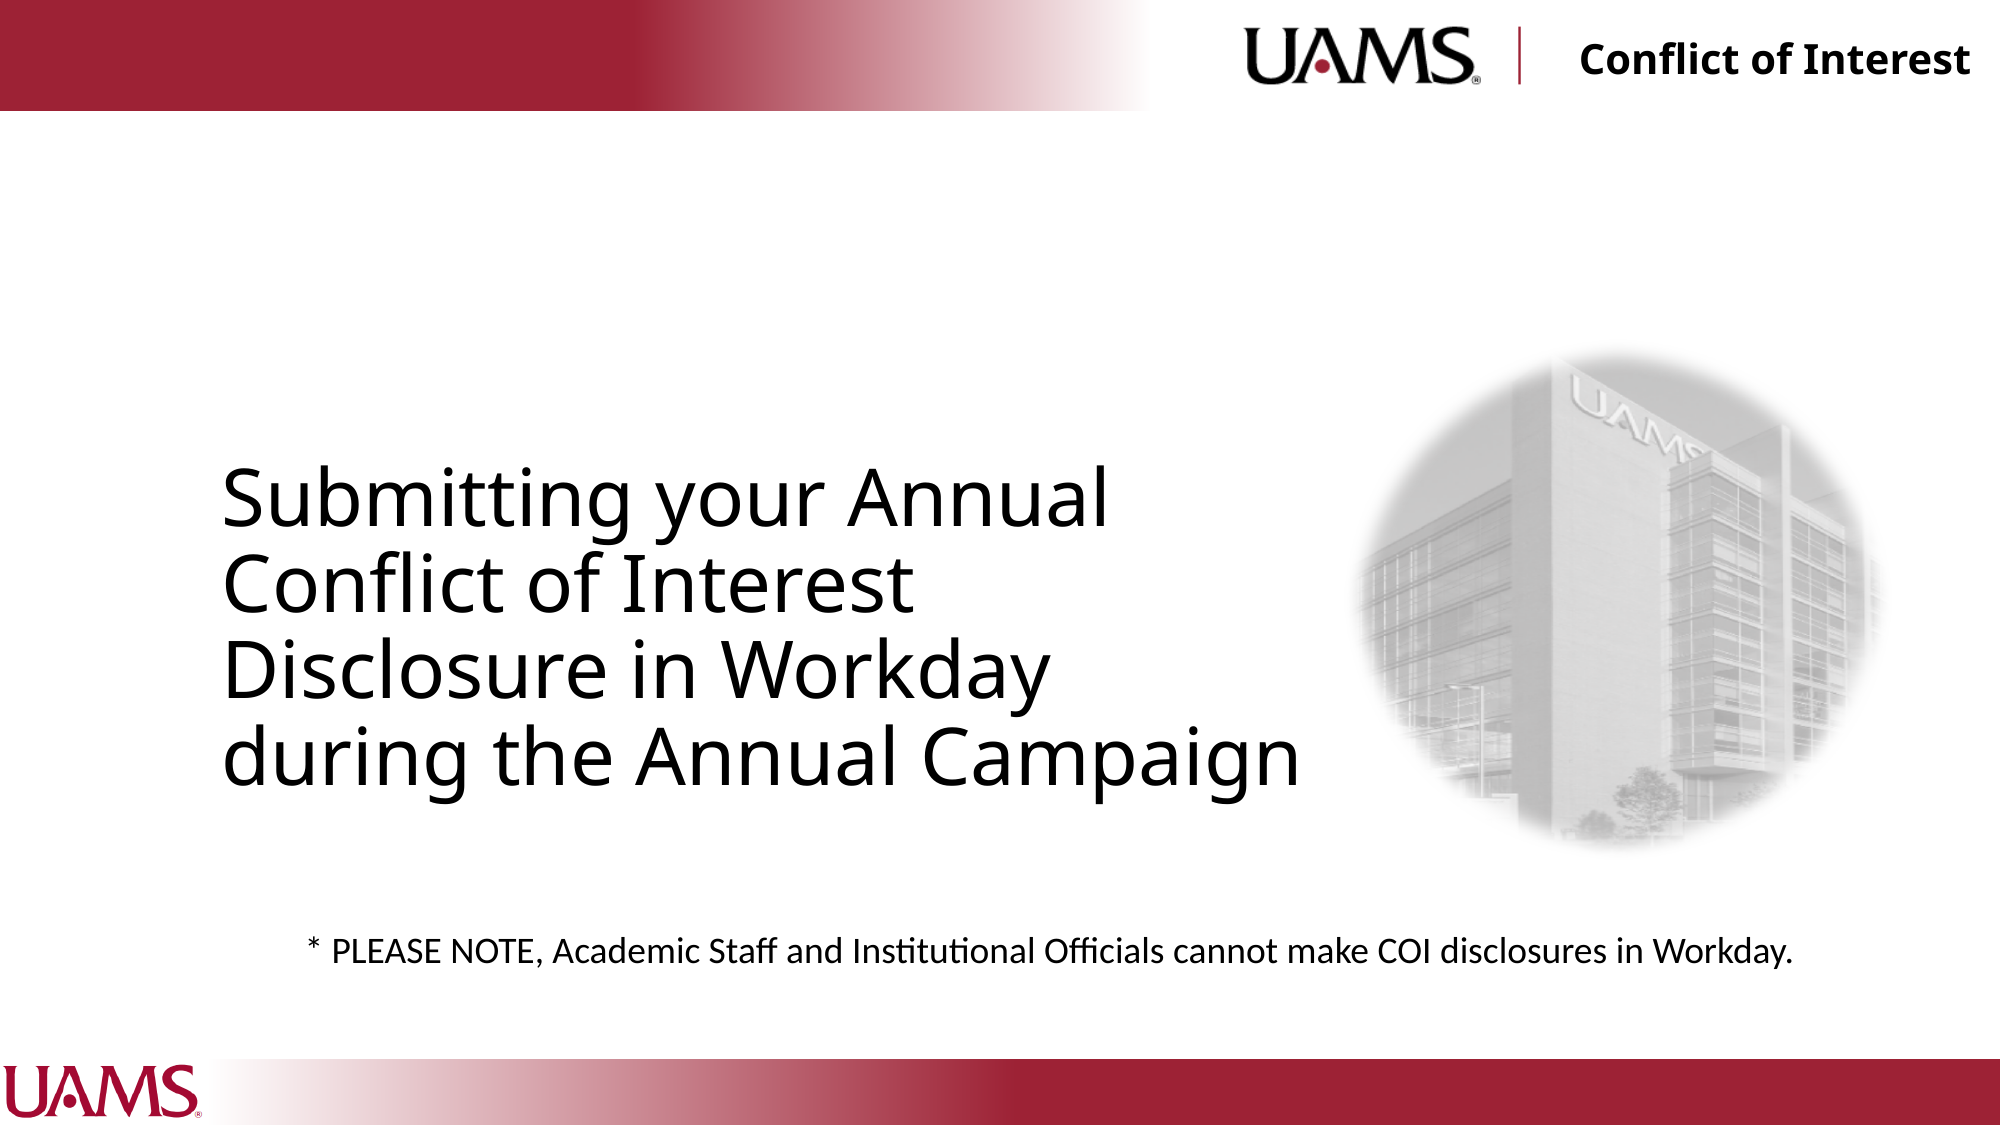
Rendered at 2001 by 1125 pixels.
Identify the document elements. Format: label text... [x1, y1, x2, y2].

text_box [206, 1058, 2000, 1125]
title Submitting your Annual Conflict of Interest Disclosure in Workday during the Annual Campaign [206, 377, 1326, 810]
text_box * PLEASE NOTE, Academic Staff and Institutional Officials cannot make COI disclosures in Workday. [289, 919, 1872, 979]
text_box Conflict of Interest [1564, 25, 1986, 90]
picture [1226, 0, 1560, 111]
picture [1343, 338, 1893, 861]
text_box [0, 0, 1151, 112]
picture [0, 1059, 207, 1125]
